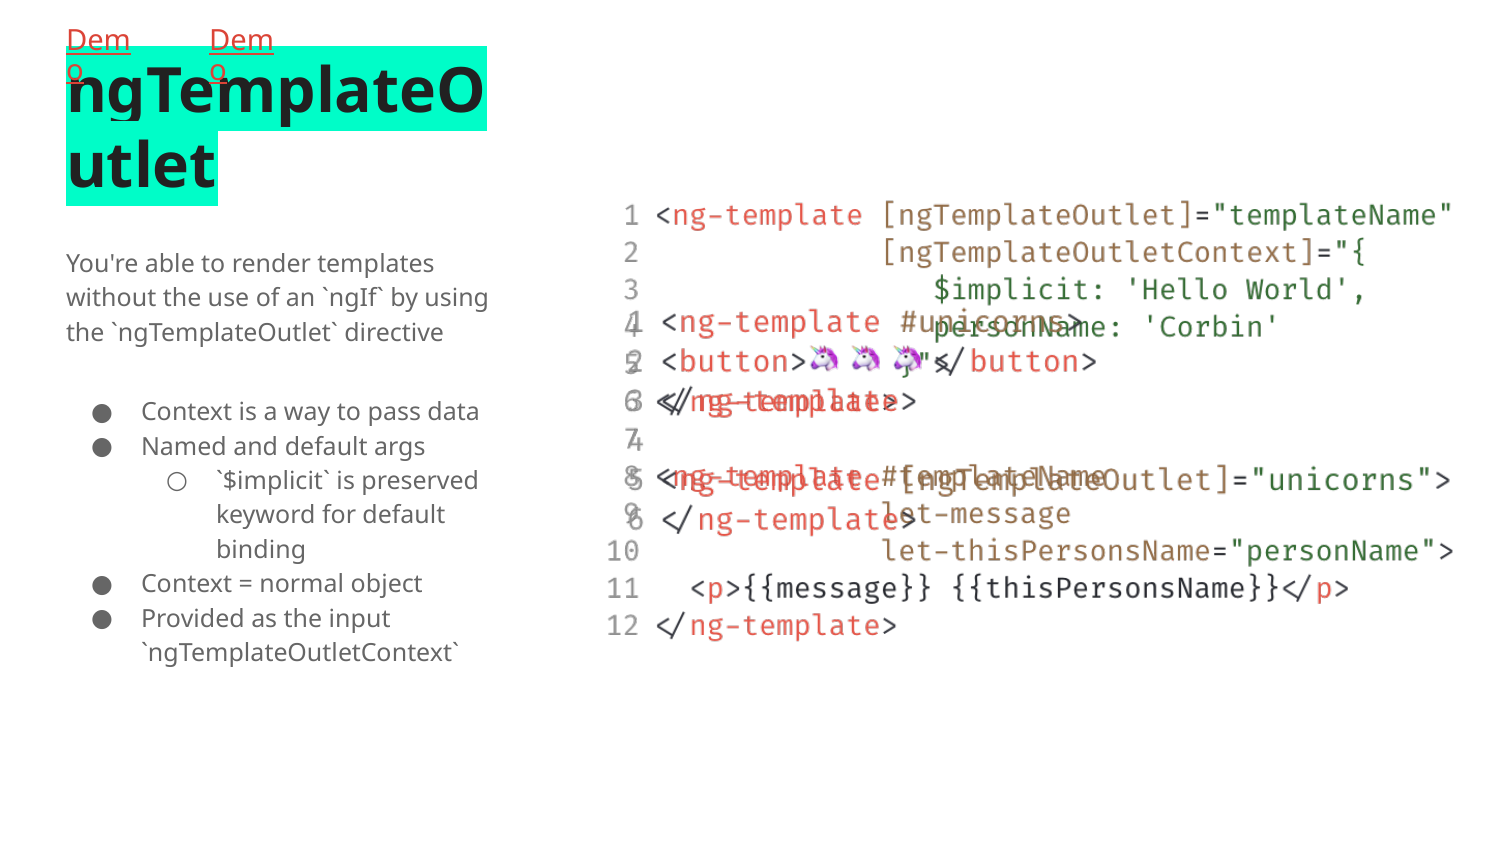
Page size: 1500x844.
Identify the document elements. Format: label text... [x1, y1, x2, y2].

title ngTemplateOutlet [51, 91, 512, 216]
picture [561, 151, 1500, 693]
text_box Demo [51, 6, 162, 92]
list Context is a way to pass data Named and default args `$implicit` is preserved keyword for default binding Context = normal object Provided as the input `ngTemplateOutletContext` [51, 376, 541, 750]
text_box Demo [194, 6, 305, 92]
list You're able to render templates without the use of an `ngIf` by using the `ngTemplateOutlet` directive [51, 227, 512, 376]
